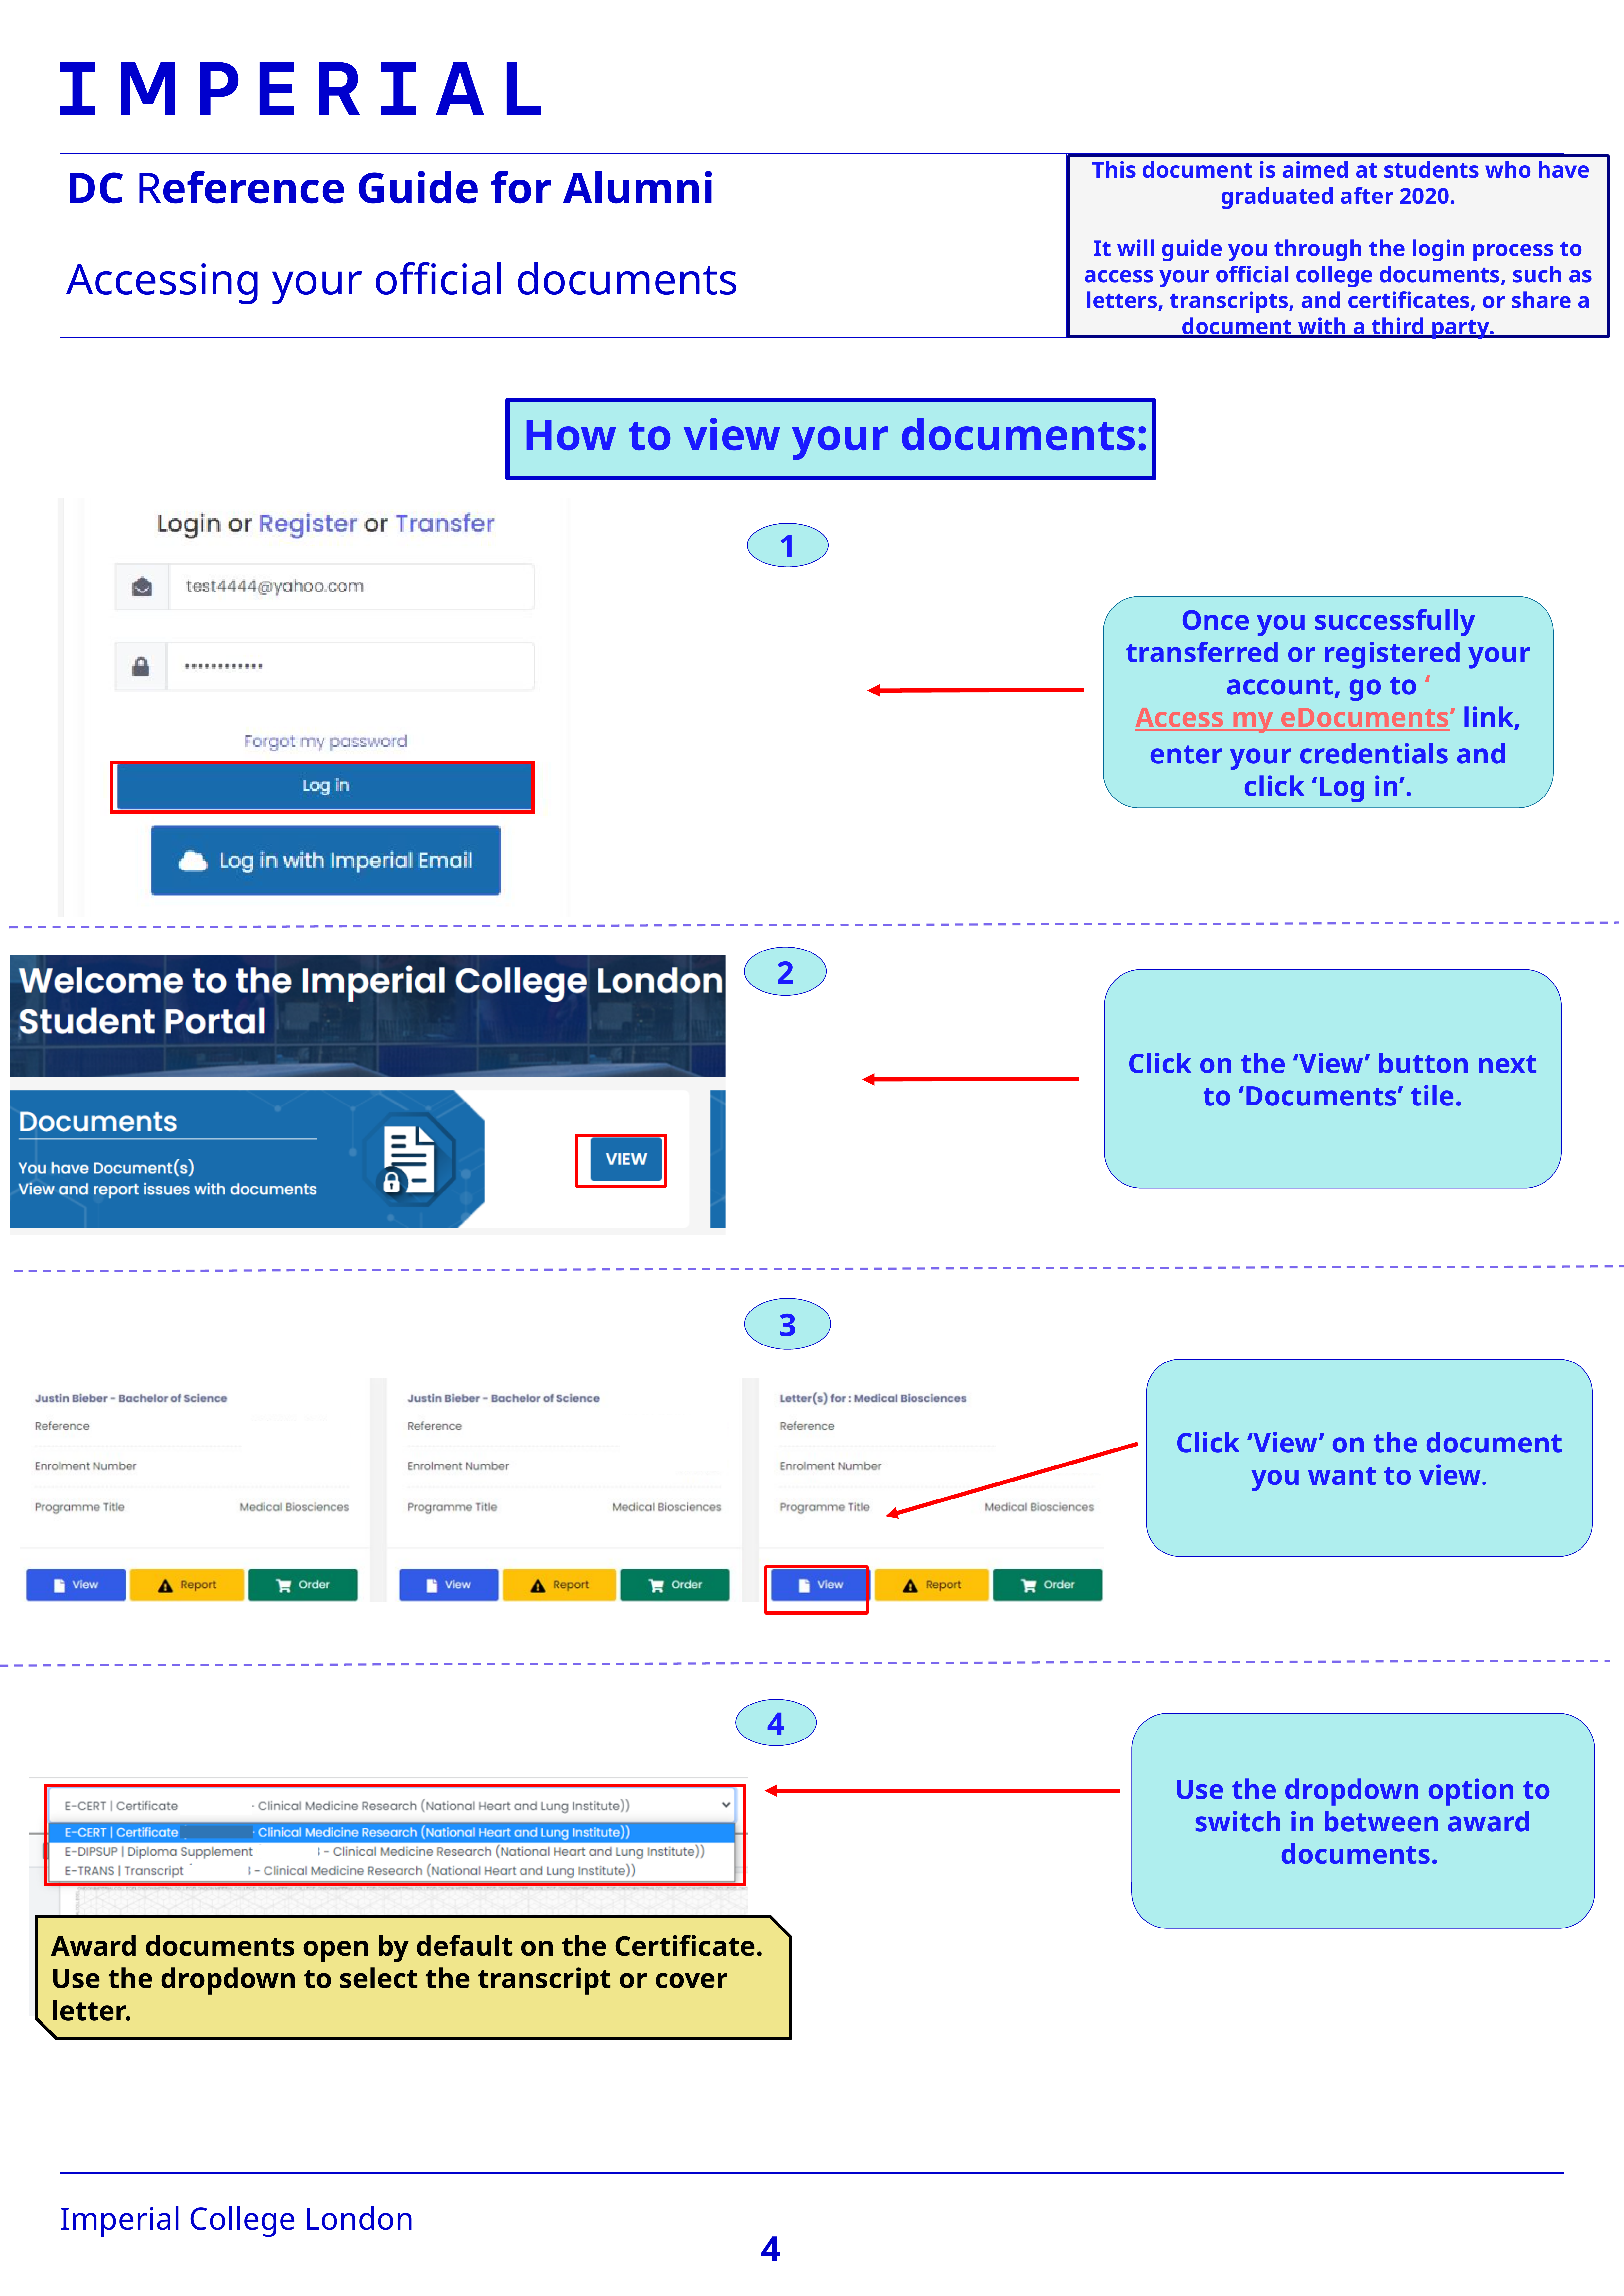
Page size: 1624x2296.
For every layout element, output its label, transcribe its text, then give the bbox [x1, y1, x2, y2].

slide_number 4 [716, 2207, 825, 2274]
picture [29, 1776, 748, 2016]
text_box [885, 1444, 1138, 1516]
text_box 3 [744, 1298, 831, 1350]
text_box [766, 1602, 867, 1613]
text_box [9, 922, 1619, 928]
text_box Use the dropdown option to switch in between award documents. [1131, 1713, 1595, 1929]
text_box Award documents open by default on the Certificate. Use the dropdown to select the transcript or cover letter. [36, 1916, 791, 2039]
text_box Click ‘View’ on the document you want to view. [1146, 1359, 1593, 1557]
text_box This document is aimed at students who have graduated after 2020. It will guide you through the login process to access your official college documents, such as letters, transcripts, and certificates, or share a document with a third party. [1068, 156, 1608, 337]
text_box [1138, 421, 1207, 490]
text_box 4 [735, 1699, 817, 1746]
title DC Reference Guide for Alumni Accessing your official documents [66, 167, 1044, 328]
picture [57, 498, 571, 917]
text_box 2 [744, 947, 827, 996]
picture [10, 955, 726, 1235]
text_box 1 [747, 523, 829, 567]
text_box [14, 1266, 1624, 1271]
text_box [0, 1661, 1610, 1666]
text_box Click on the ‘View’ button next to ‘Documents’ tile. [1104, 969, 1562, 1189]
text_box Once you successfully transferred or registered your account, go to ‘Access my eDocuments’ link, enter your credentials and click ‘Log in’. [1103, 596, 1554, 808]
picture [20, 1378, 1104, 1602]
text_box How to view your documents: [507, 400, 1154, 479]
